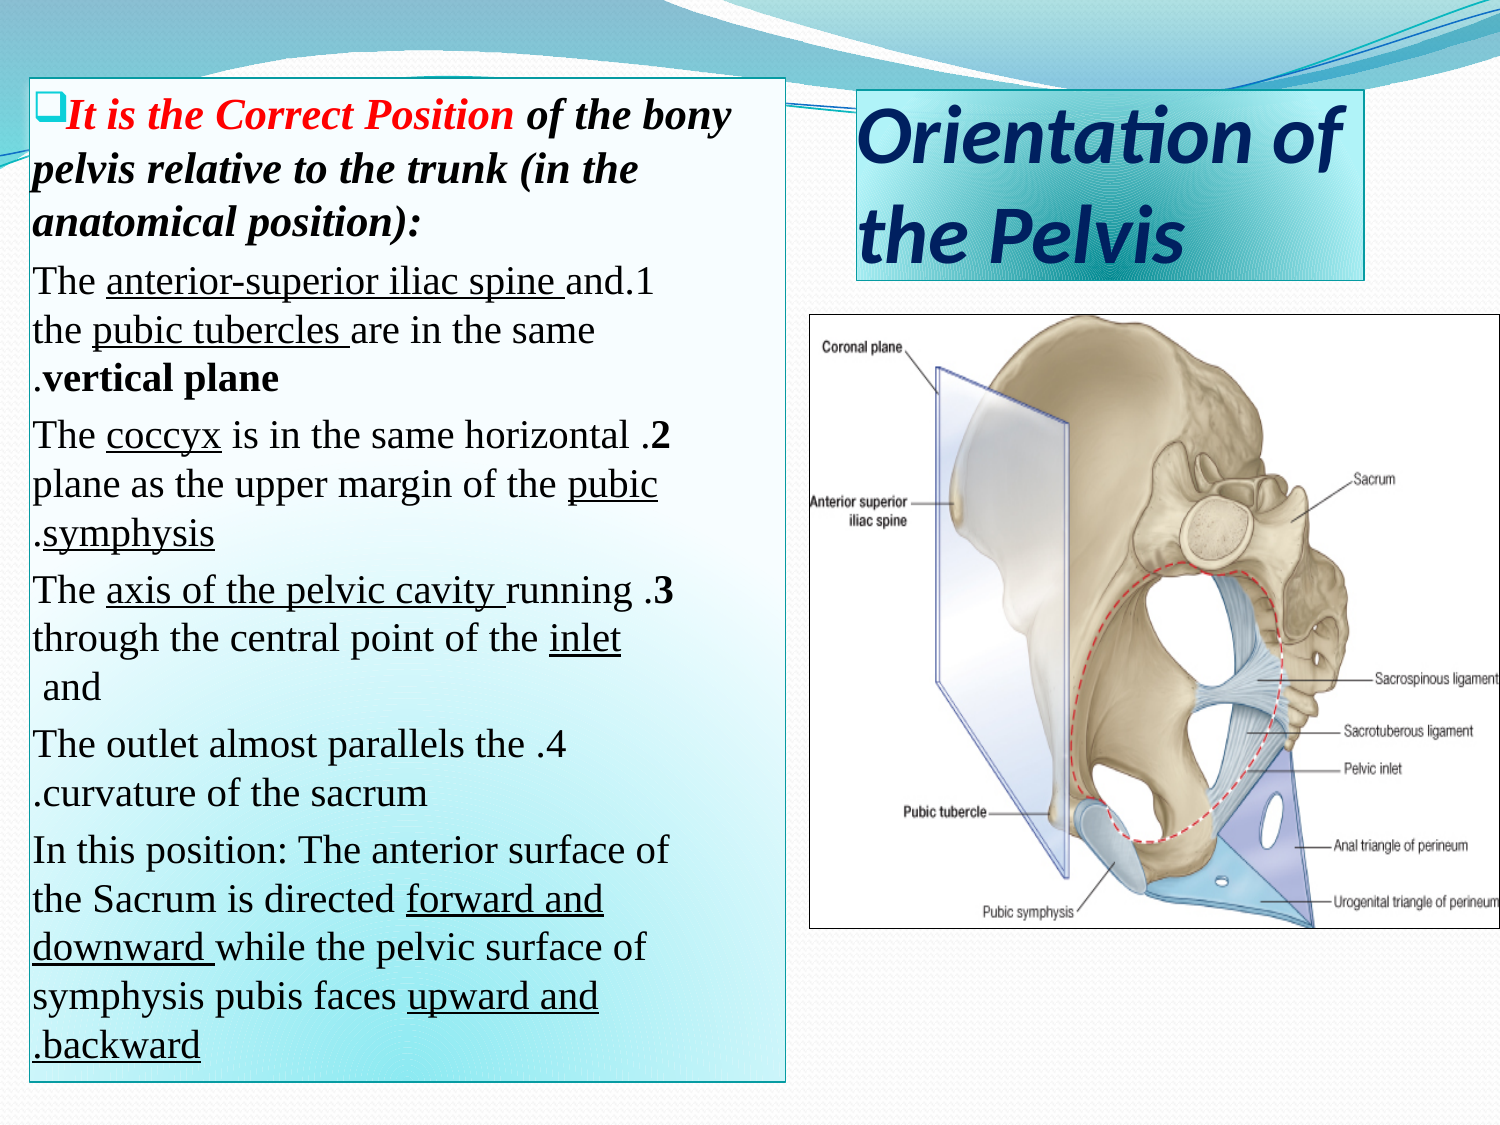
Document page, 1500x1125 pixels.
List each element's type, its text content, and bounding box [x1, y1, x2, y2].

title Orientation of the Pelvis [856, 89, 1365, 281]
picture [808, 314, 1500, 929]
list It is the Correct Position of the bony pelvis relative to the trunk (in the anatomical position): 1.The anterior-superior iliac spine and the pubic tubercles are in the same vertical plane. 2. The coccyx is in the same horizontal plane as the upper margin of the pubic symphysis. 3. The axis of the pelvic cavity running through the central point of the inlet and 4. The outlet almost parallels the curvature of the sacrum. In this position: The anterior surface of the Sacrum is directed forward and downward while the pelvic surface of symphysis pubis faces upward and backward. [29, 77, 786, 1083]
